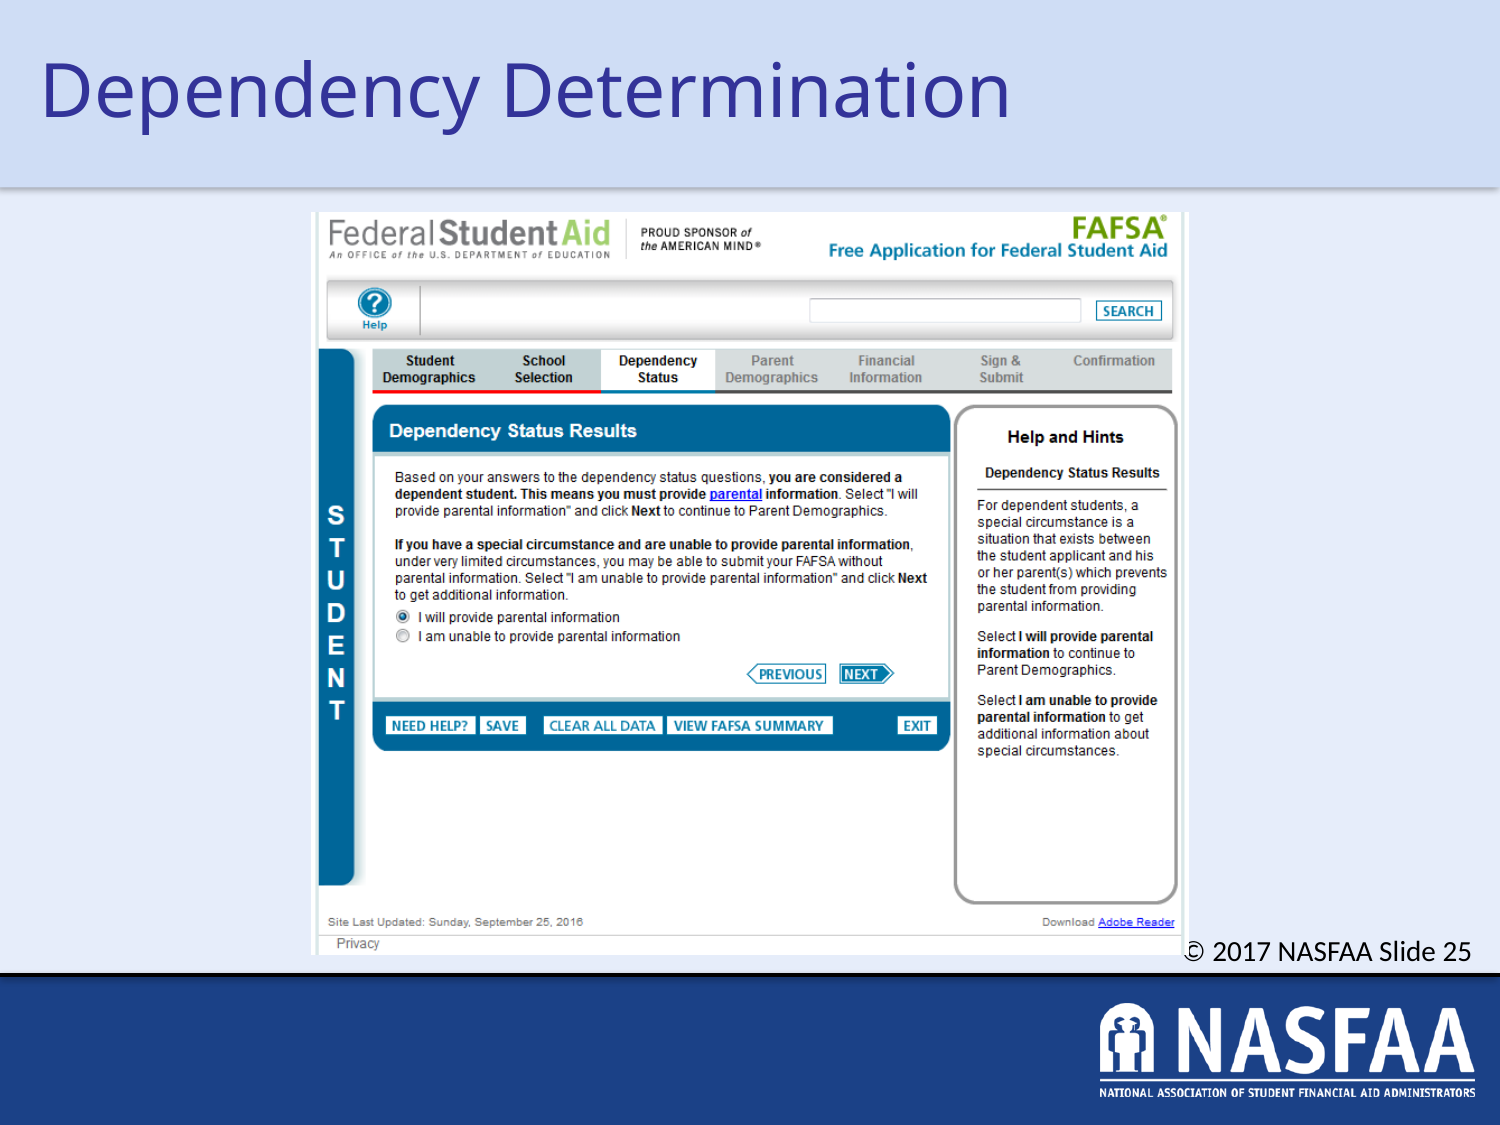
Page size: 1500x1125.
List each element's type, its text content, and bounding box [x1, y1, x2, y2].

title Dependency Determination [24, 0, 1475, 188]
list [310, 212, 1190, 956]
picture [1100, 1003, 1475, 1097]
